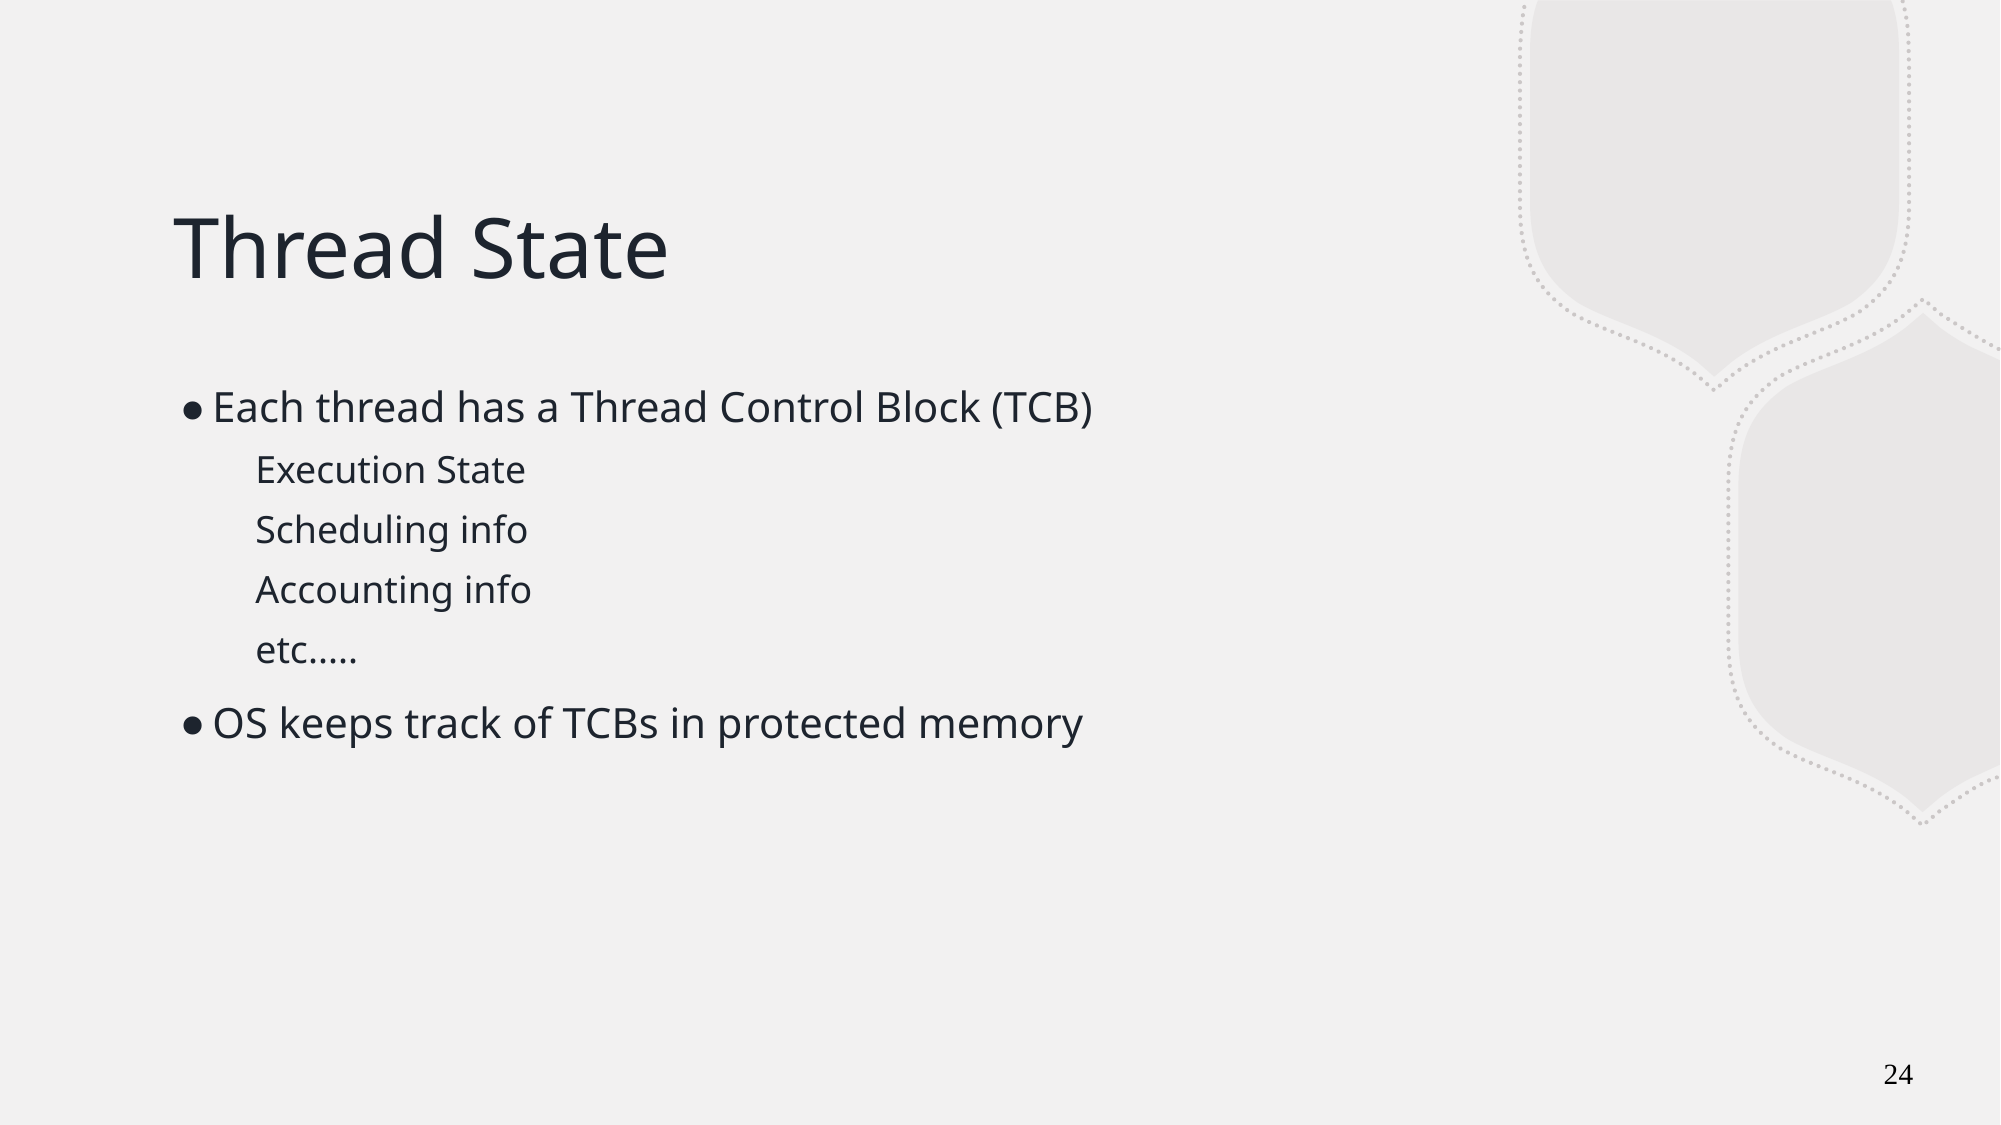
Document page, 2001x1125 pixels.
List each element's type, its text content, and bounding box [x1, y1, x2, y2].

slide_number 24 [1843, 1042, 1929, 1103]
list Each thread has a Thread Control Block (TCB) Execution State Scheduling info Accounting info etc..... OS keeps track of TCBs in protected memory [158, 368, 1648, 968]
title Thread State [158, 157, 1648, 332]
